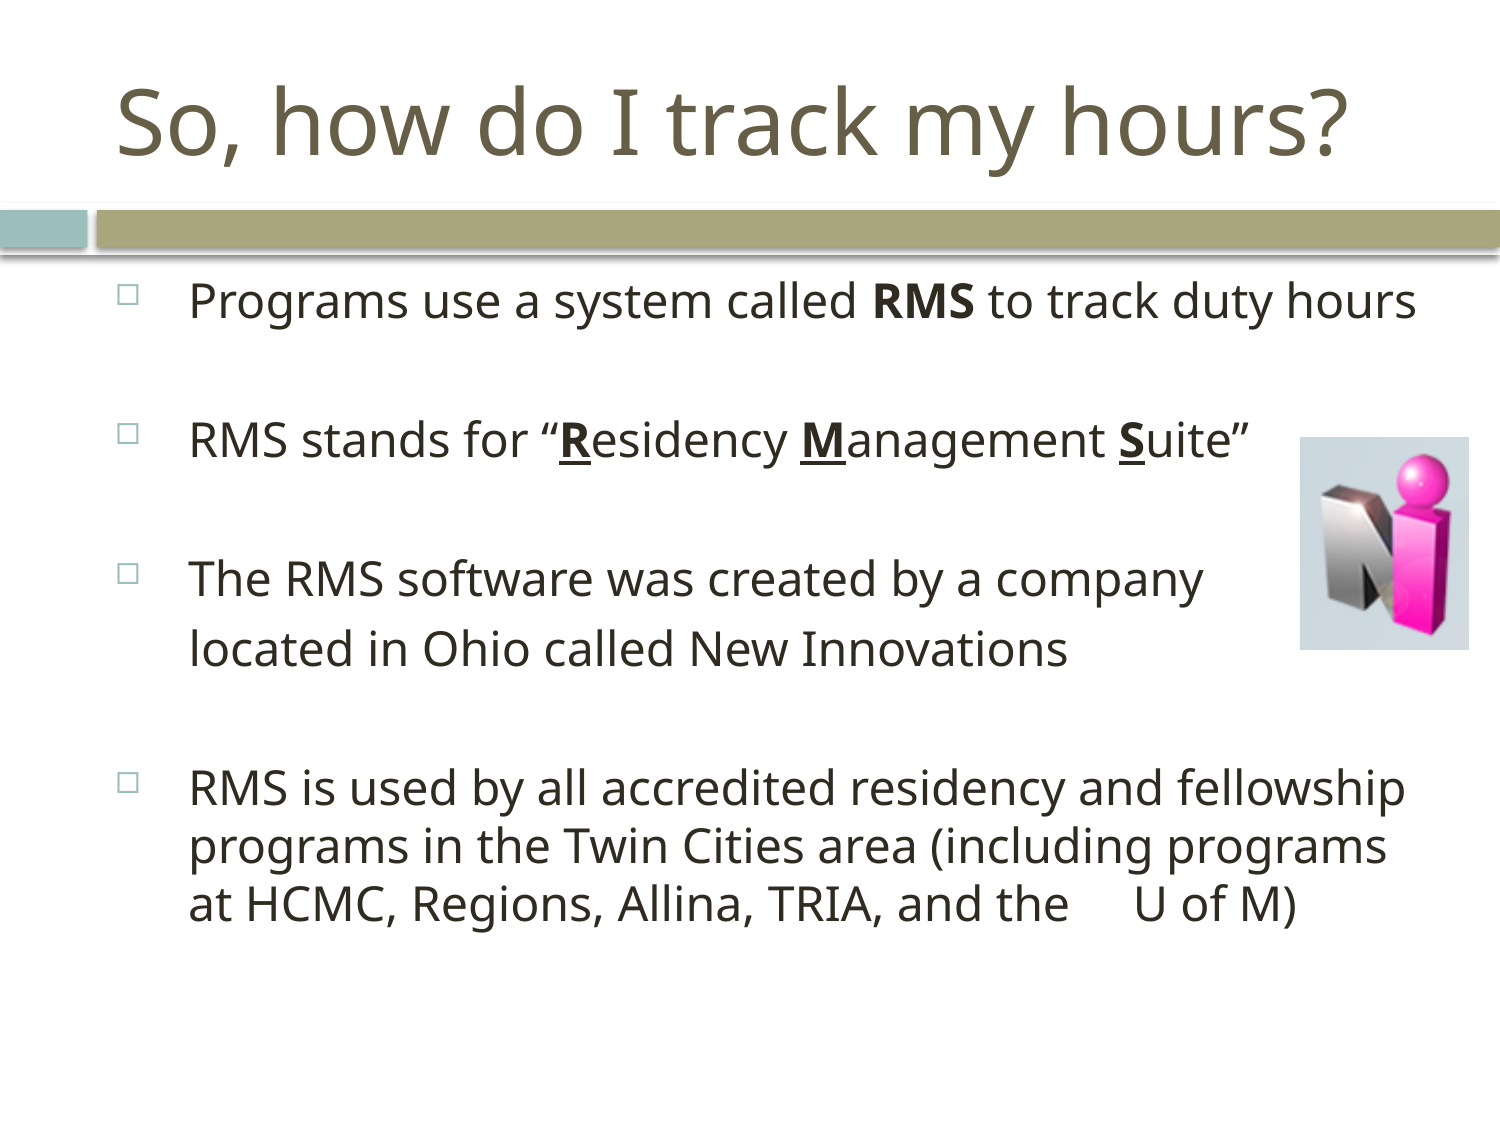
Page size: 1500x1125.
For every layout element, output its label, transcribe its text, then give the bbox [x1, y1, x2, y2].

title So, how do I track my hours? [100, 37, 1438, 200]
picture [1299, 437, 1470, 651]
list Programs use a system called RMS to track duty hours RMS stands for “Residency Management Suite” The RMS software was created by a company located in Ohio called New Innovations RMS is used by all accredited residency and fellowship programs in the Twin Cities area (including programs at HCMC, Regions, Allina, TRIA, and the U of M) [100, 262, 1438, 1000]
